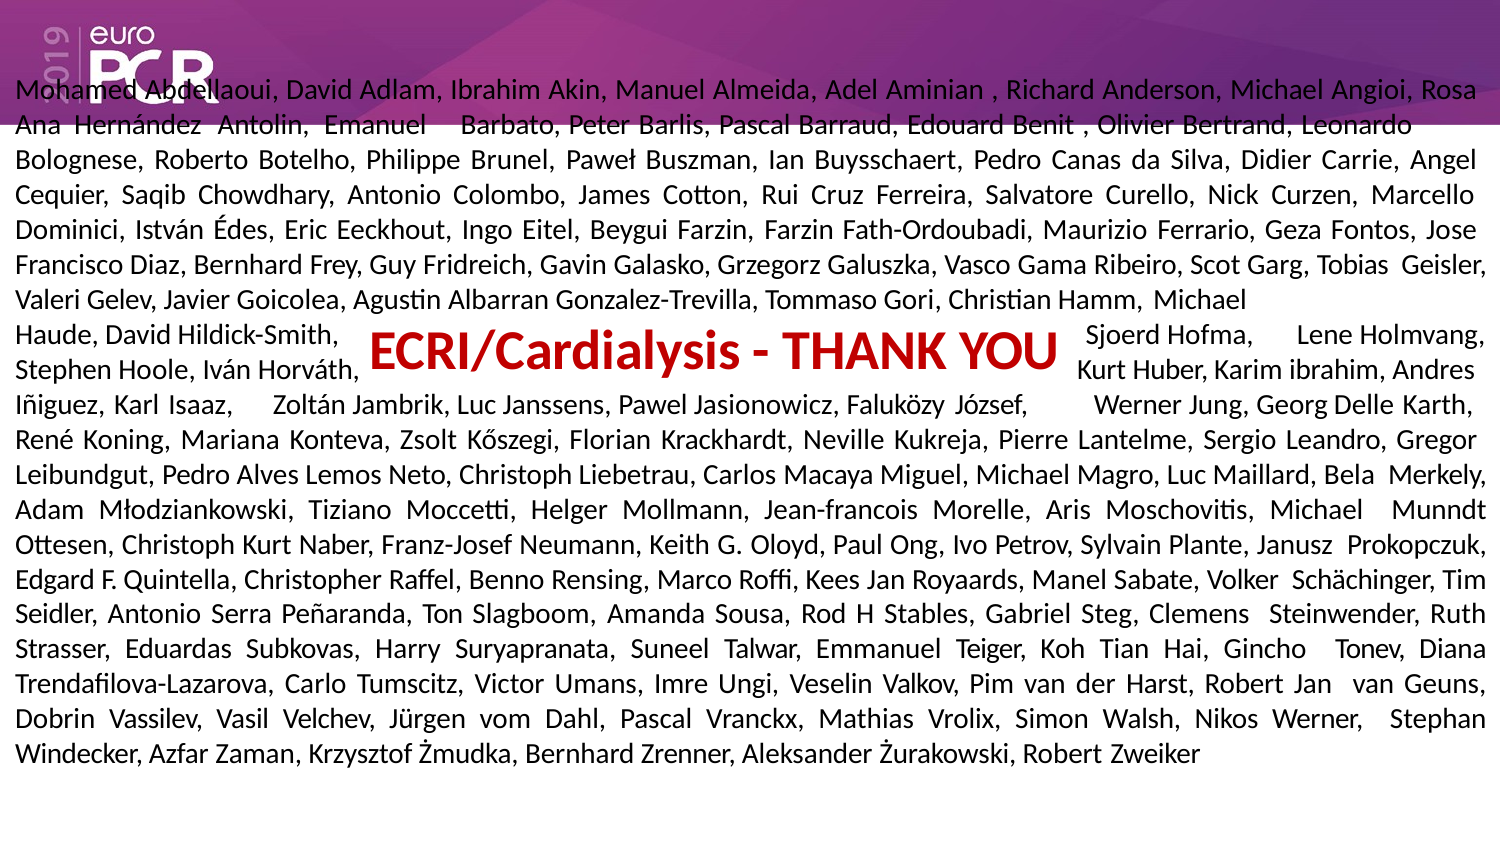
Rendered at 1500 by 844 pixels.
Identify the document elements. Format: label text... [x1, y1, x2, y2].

text_box Bolognese, Roberto Botelho, Philippe Brunel, Paweł Buszman, Ian Buysschaert, Pedro Canas da Silva, Didier Carrie, Angel Cequier, Saqib Chowdhary, Antonio Colombo, James Cotton, Rui Cruz Ferreira, Salvatore Curello, Nick Curzen, Marcello Dominici, István Édes, Eric Eeckhout, Ingo Eitel, Beygui Farzin, Farzin Fath-Ordoubadi, Maurizio Ferrario, Geza Fontos, Jose Francisco Diaz, Bernhard Frey, Guy Fridreich, Gavin Galasko, Grzegorz Galuszka, Vasco Gama Ribeiro, Scot Garg, Tobias Geisler, Valeri Gelev, Javier Goicolea, Agustin Albarran Gonzalez-Trevilla, Tommaso Gori, Christian Hamm, Michael [12, 137, 1488, 315]
text_box Sjoerd Hofma, Lene Holmvang, [1083, 312, 1487, 347]
text_box Mohamed Abdellaoui, David Adlam, Ibrahim Akin, Manuel Almeida, Adel Aminian , Richard Anderson, Michael Angioi, Rosa [12, 67, 1488, 105]
text_box Haude, David Hildick-Smith, Stephen Hoole, Iván Horváth, [12, 312, 367, 382]
text_box ECRI/Cardialysis - THANK YOU [367, 311, 1070, 382]
title Ana Hernández Antolin, Emanuel Barbato, Peter Barlis, Pascal Barraud, Edouard Benit , Olivier Bertrand, Leonardo [12, 102, 1487, 137]
picture [0, 0, 1500, 125]
text_box Kurt Huber, Karim ibrahim, Andres Werner Jung, Georg Delle Karth, [1075, 347, 1488, 417]
text_box René Koning, Mariana Konteva, Zsolt Kőszegi, Florian Krackhardt, Neville Kukreja, Pierre Lantelme, Sergio Leandro, Gregor Leibundgut, Pedro Alves Lemos Neto, Christoph Liebetrau, Carlos Macaya Miguel, Michael Magro, Luc Maillard, Bela Merkely, Adam Młodziankowski, Tiziano Moccetti, Helger Mollmann, Jean-francois Morelle, Aris Moschovitis, Michael Munndt Ottesen, Christoph Kurt Naber, Franz-Josef Neumann, Keith G. Oloyd, Paul Ong, Ivo Petrov, Sylvain Plante, Janusz Prokopczuk, Edgard F. Quintella, Christopher Raffel, Benno Rensing, Marco Roffi, Kees Jan Royaards, Manel Sabate, Volker Schächinger, Tim Seidler, Antonio Serra Peñaranda, Ton Slagboom, Amanda Sousa, Rod H Stables, Gabriel Steg, Clemens Steinwender, Ruth Strasser, Eduardas Subkovas, Harry Suryapranata, Suneel Talwar, Emmanuel Teiger, Koh Tian Hai, Gincho Tonev, Diana Trendafilova-Lazarova, Carlo Tumscitz, Victor Umans, Imre Ungi, Veselin Valkov, Pim van der Harst, Robert Jan van Geuns, Dobrin Vassilev, Vasil Velchev, Jürgen vom Dahl, Pascal Vranckx, Mathias Vrolix, Simon Walsh, Nikos Werner, Stephan Windecker, Azfar Zaman, Krzysztof Żmudka, Bernhard Zrenner, Aleksander Żurakowski, Robert Zweiker [12, 417, 1488, 770]
text_box Iñiguez, Karl Isaaz, Zoltán Jambrik, Luc Janssens, Pawel Jasionowicz, Faluközy József, [12, 382, 1053, 417]
